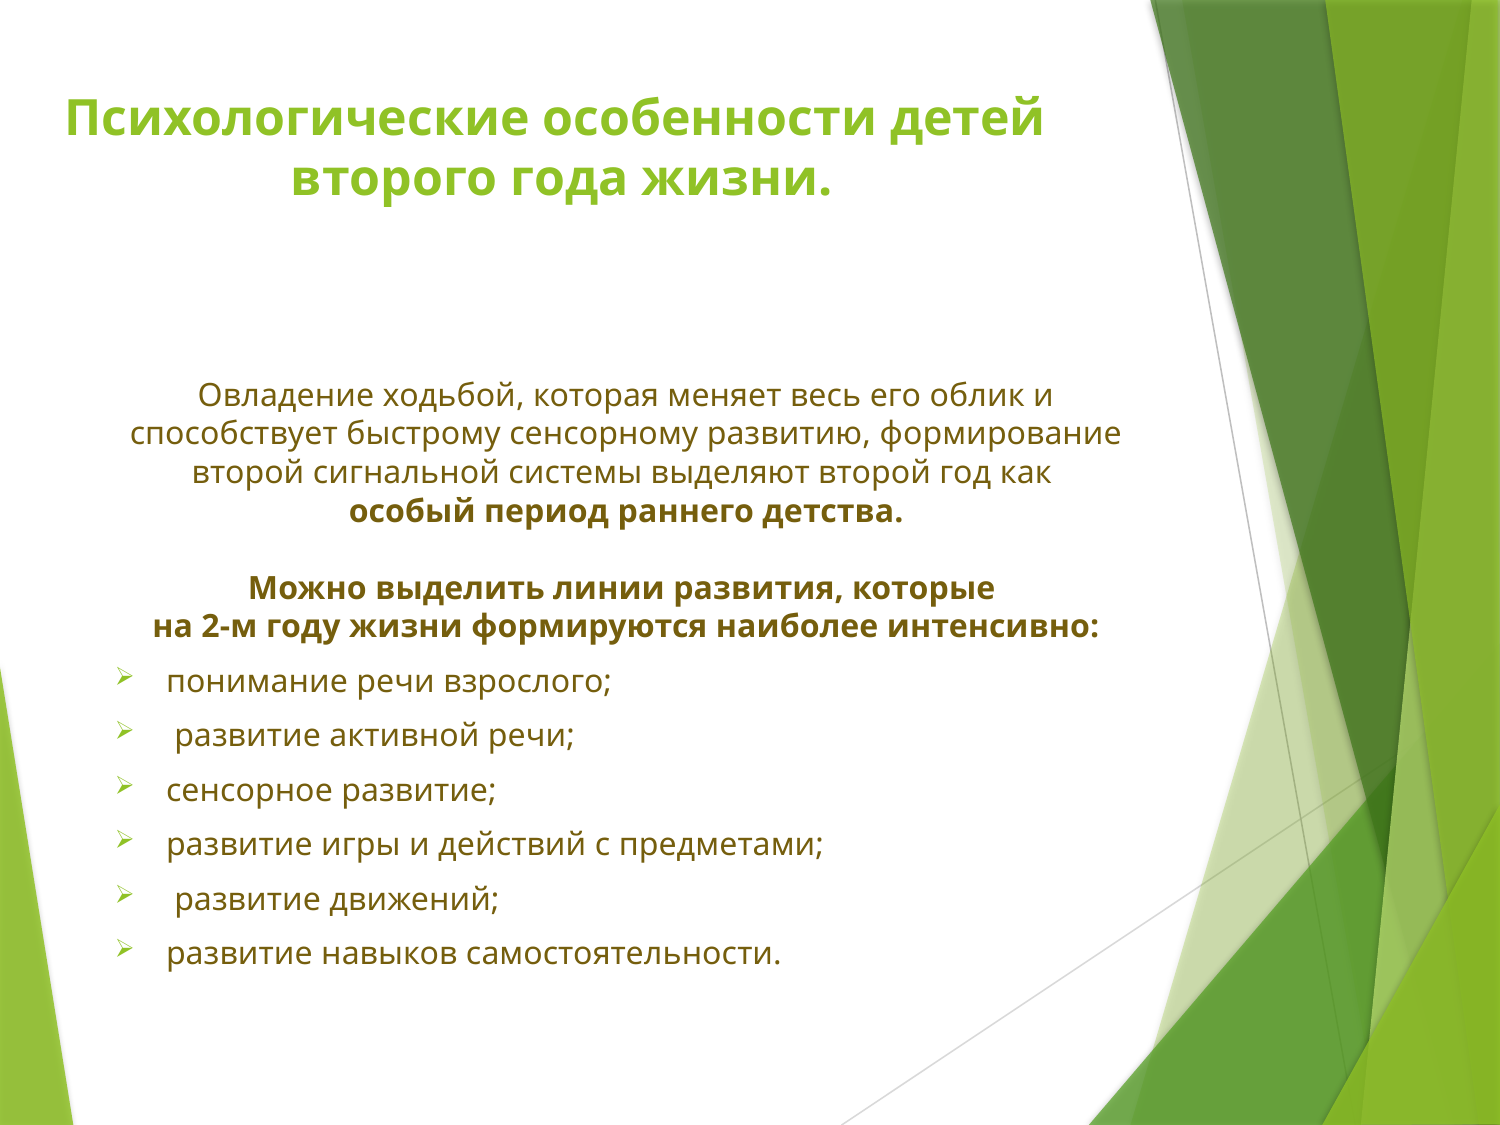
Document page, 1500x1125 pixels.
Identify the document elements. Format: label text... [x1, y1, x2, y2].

title Психологические особенности детей второго года жизни. [0, 78, 1177, 244]
list Овладение ходьбой, которая меняет весь его облик и способствует быстрому сенсорному развитию, формирование второй сигнальной системы выделяют второй год как особый период раннего детства. Можно выделить линии развития, которые на 2-м году жизни формируются наиболее интенсивно: понимание речи взрослого; развитие активной речи; сенсорное развитие; развитие игры и действий с предметами; развитие движений; развитие навыков самостоятельности. [99, 354, 1142, 992]
